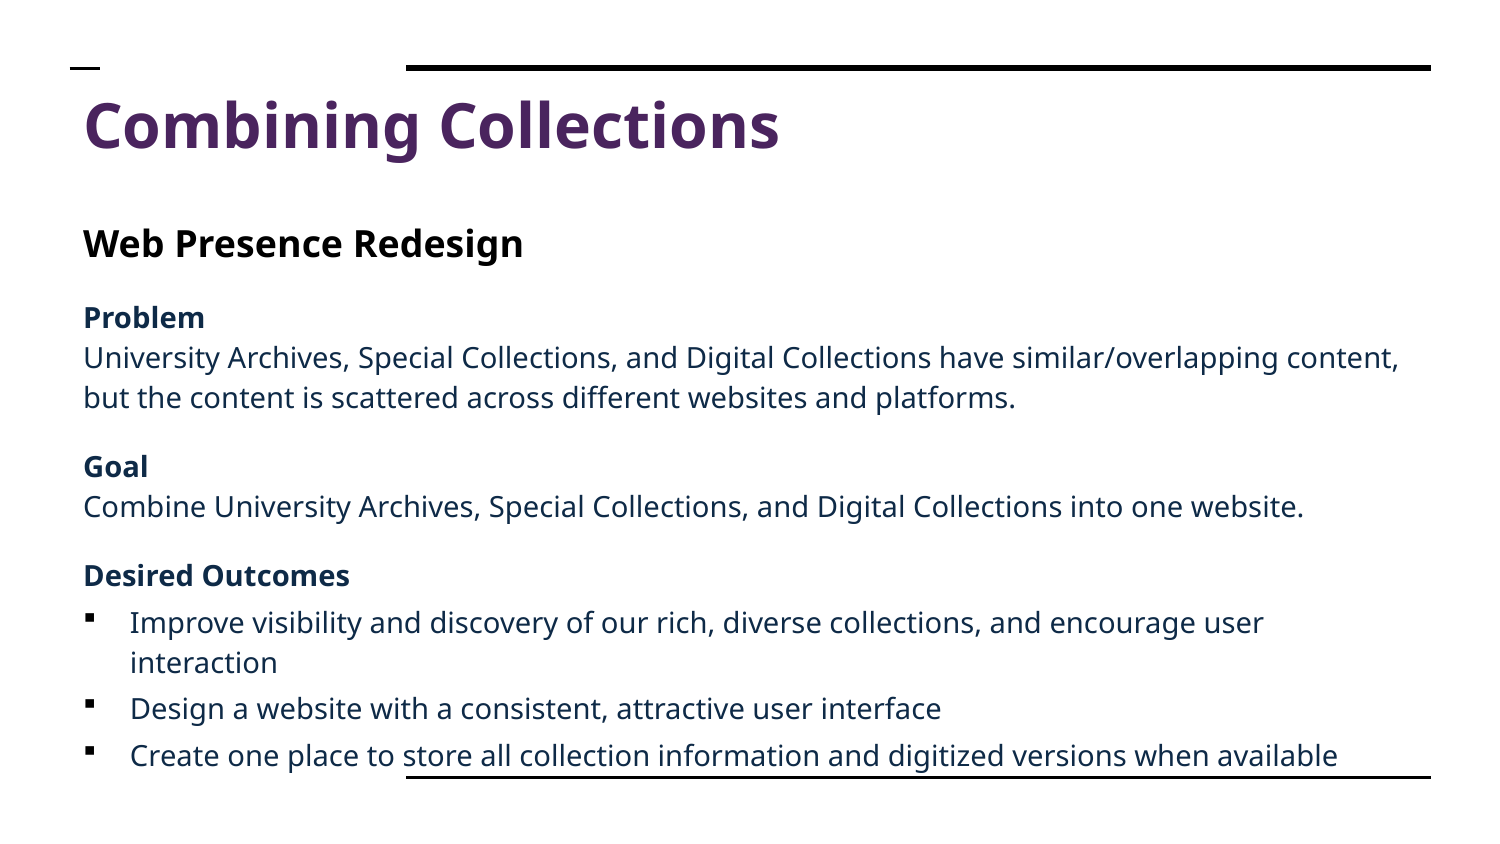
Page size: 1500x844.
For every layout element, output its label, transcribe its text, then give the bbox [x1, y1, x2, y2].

title Combining Collections [68, 71, 1106, 176]
list Web Presence Redesign Problem University Archives, Special Collections, and Digital Collections have similar/overlapping content, but the content is scattered across different websites and platforms. Goal Combine University Archives, Special Collections, and Digital Collections into one website. Desired Outcomes Improve visibility and discovery of our rich, diverse collections, and encourage user interaction Design a website with a consistent, attractive user interface Create one place to store all collection information and digitized versions when available [68, 198, 1429, 761]
